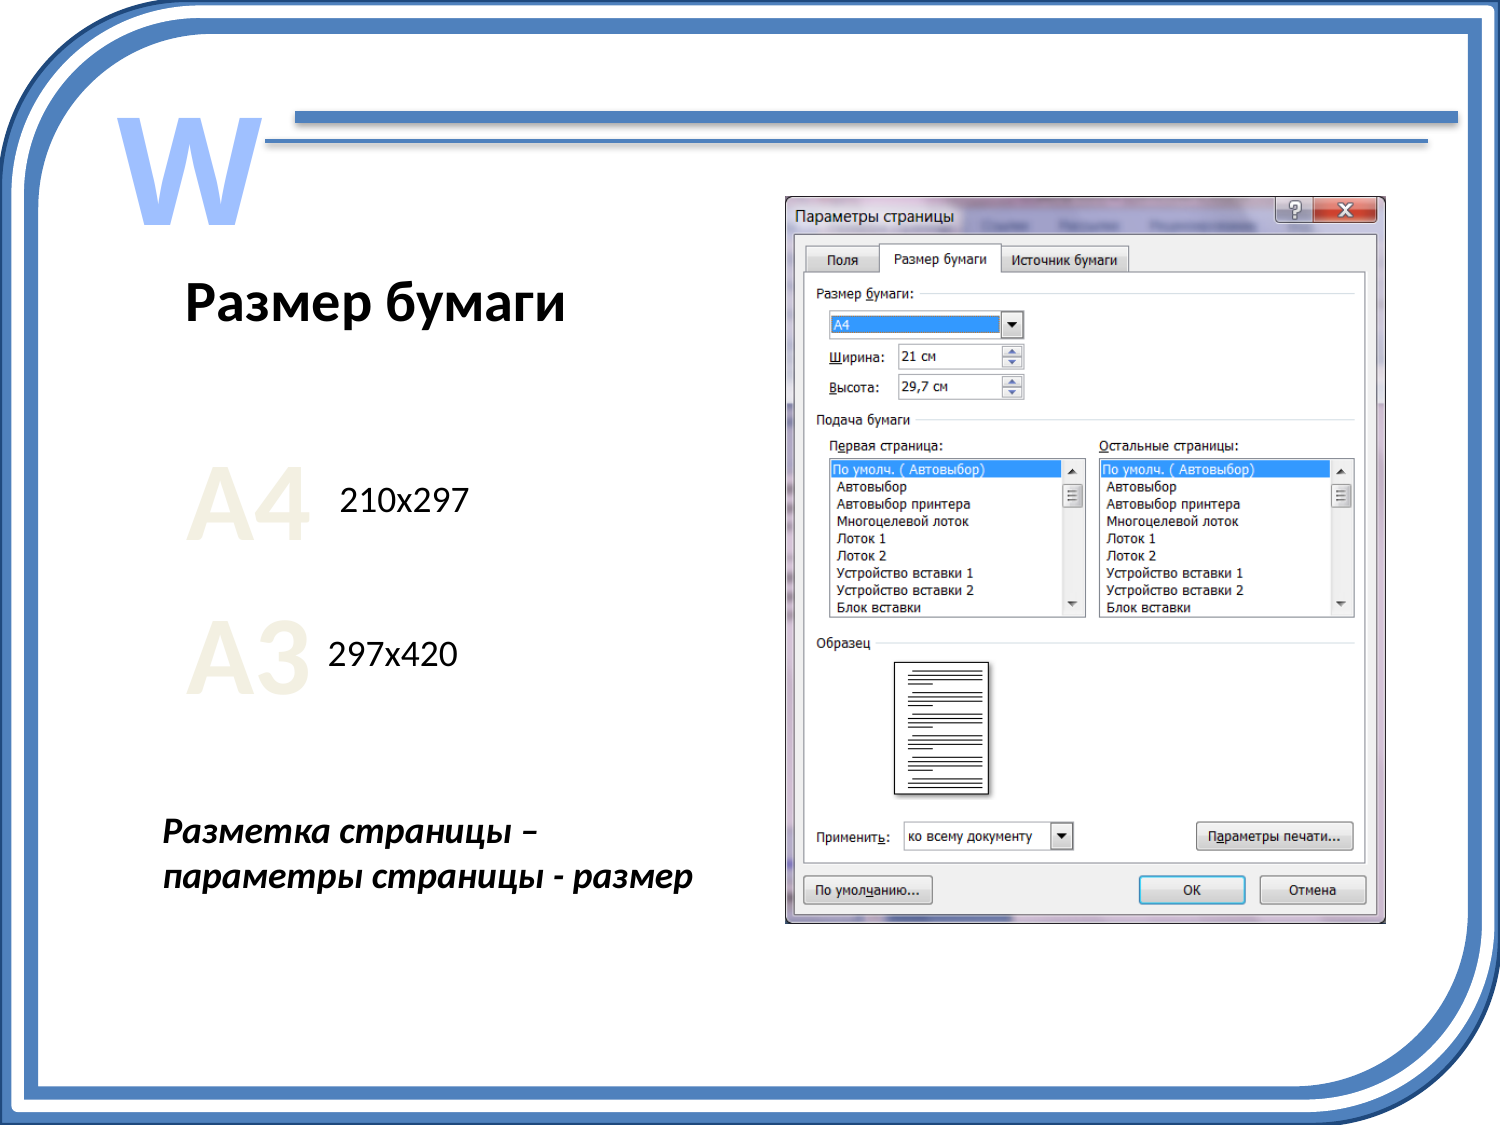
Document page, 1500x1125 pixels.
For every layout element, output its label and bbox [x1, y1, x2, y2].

text_box [0, 0, 1500, 1125]
picture [785, 196, 1387, 925]
